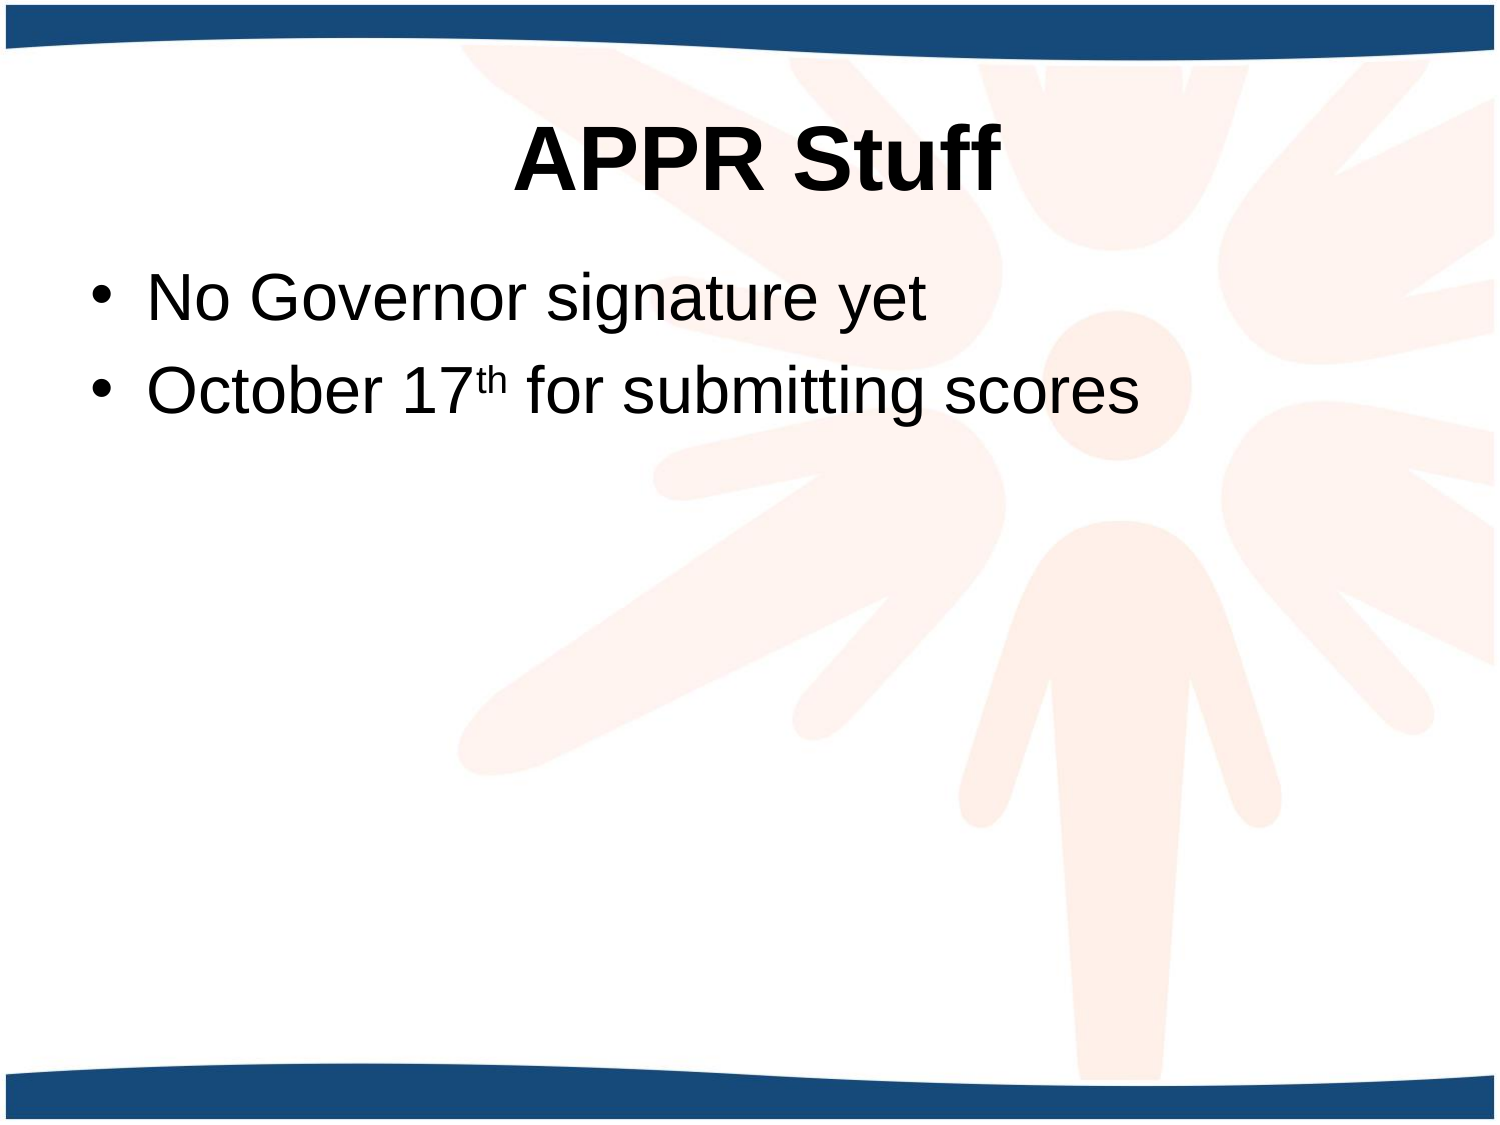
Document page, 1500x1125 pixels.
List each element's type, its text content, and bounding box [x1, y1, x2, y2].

picture [0, 0, 1500, 1125]
list No Governor signature yet October 17th for submitting scores [75, 246, 1425, 1125]
title APPR Stuff [20, 59, 1494, 248]
